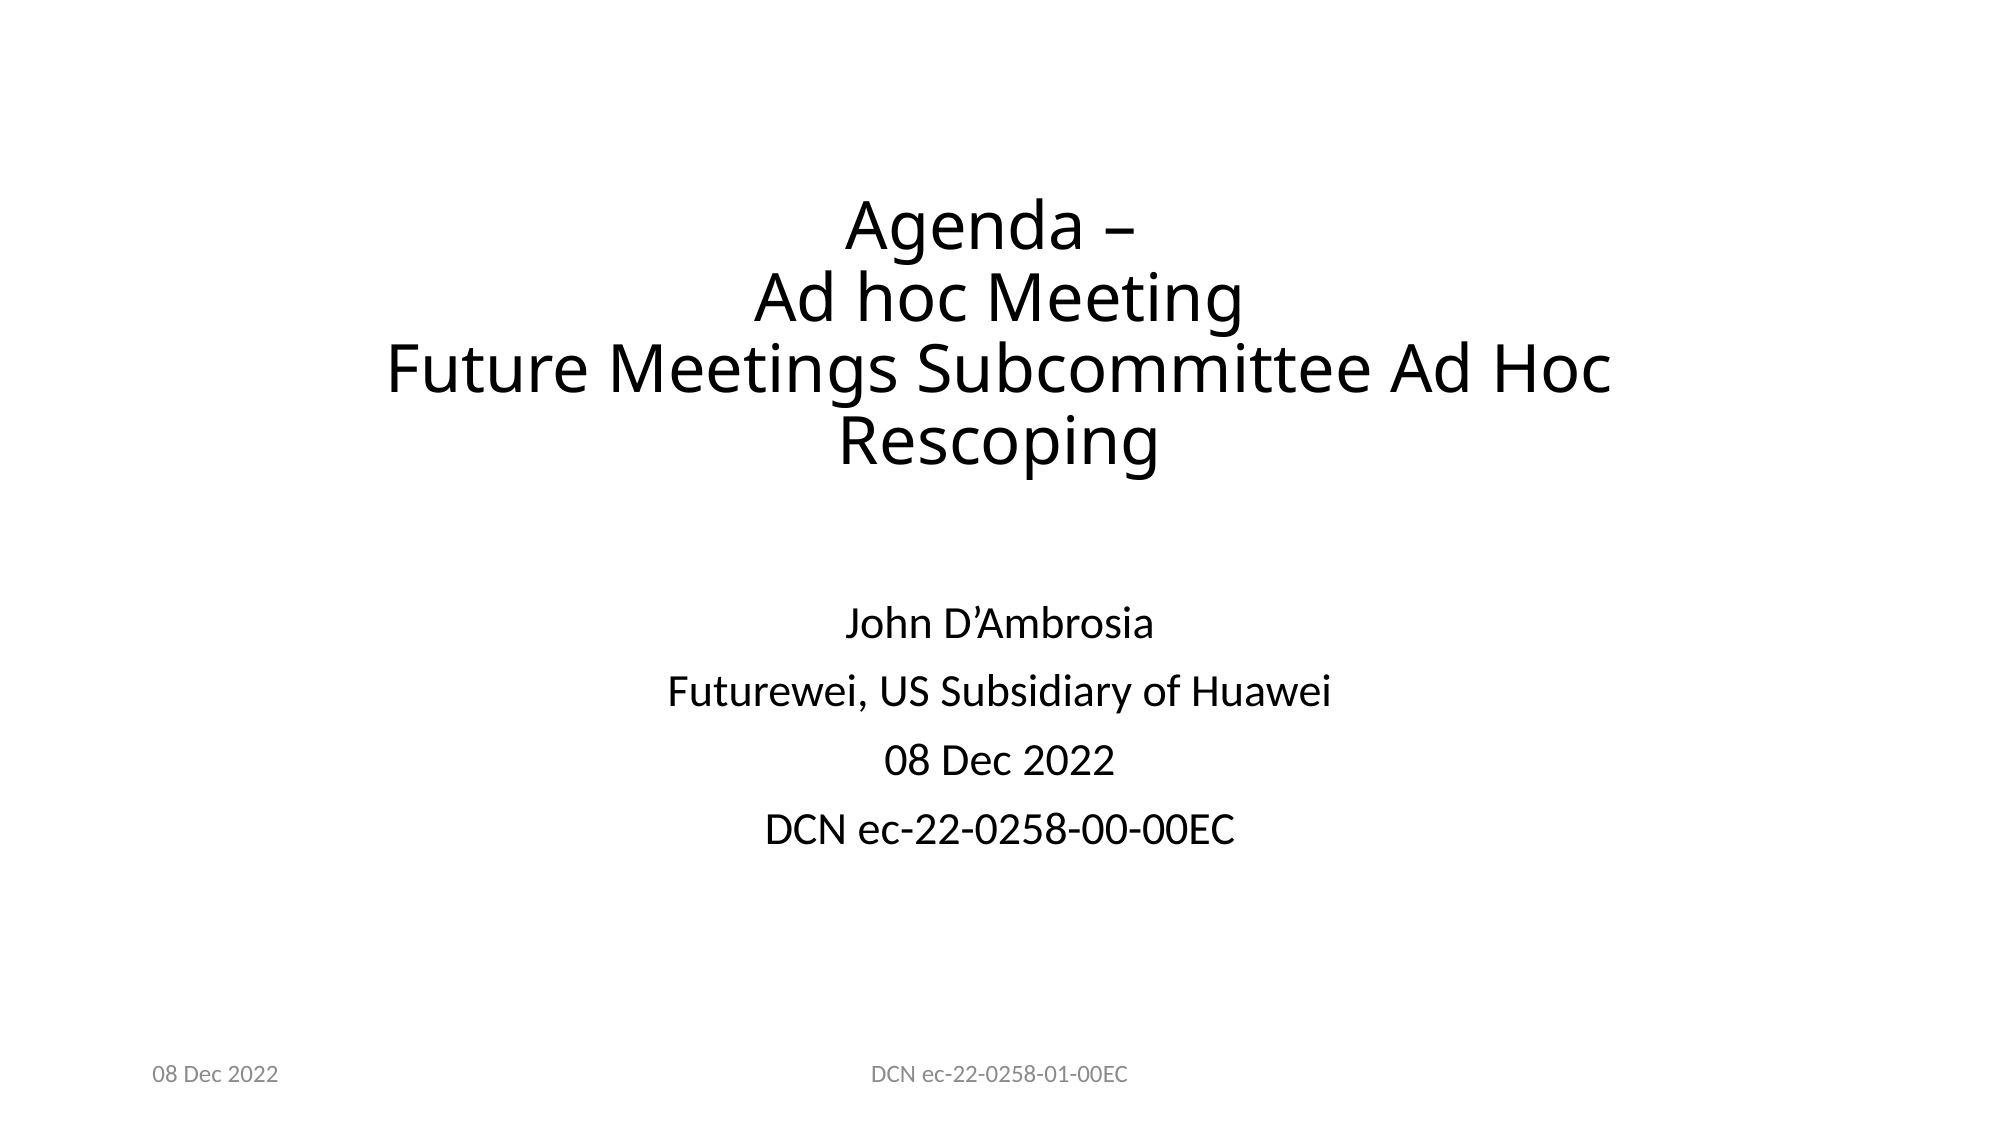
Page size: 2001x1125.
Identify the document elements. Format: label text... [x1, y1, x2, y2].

subtitle John D’Ambrosia Futurewei, US Subsidiary of Huawei 08 Dec 2022 DCN ec-22-0258-00-00EC [249, 590, 1750, 863]
footer DCN ec-22-0258-01-00EC [662, 1042, 1338, 1103]
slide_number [137, 1042, 588, 1103]
title Agenda – Ad hoc Meeting Future Meetings Subcommittee Ad Hoc Rescoping [249, 184, 1750, 576]
